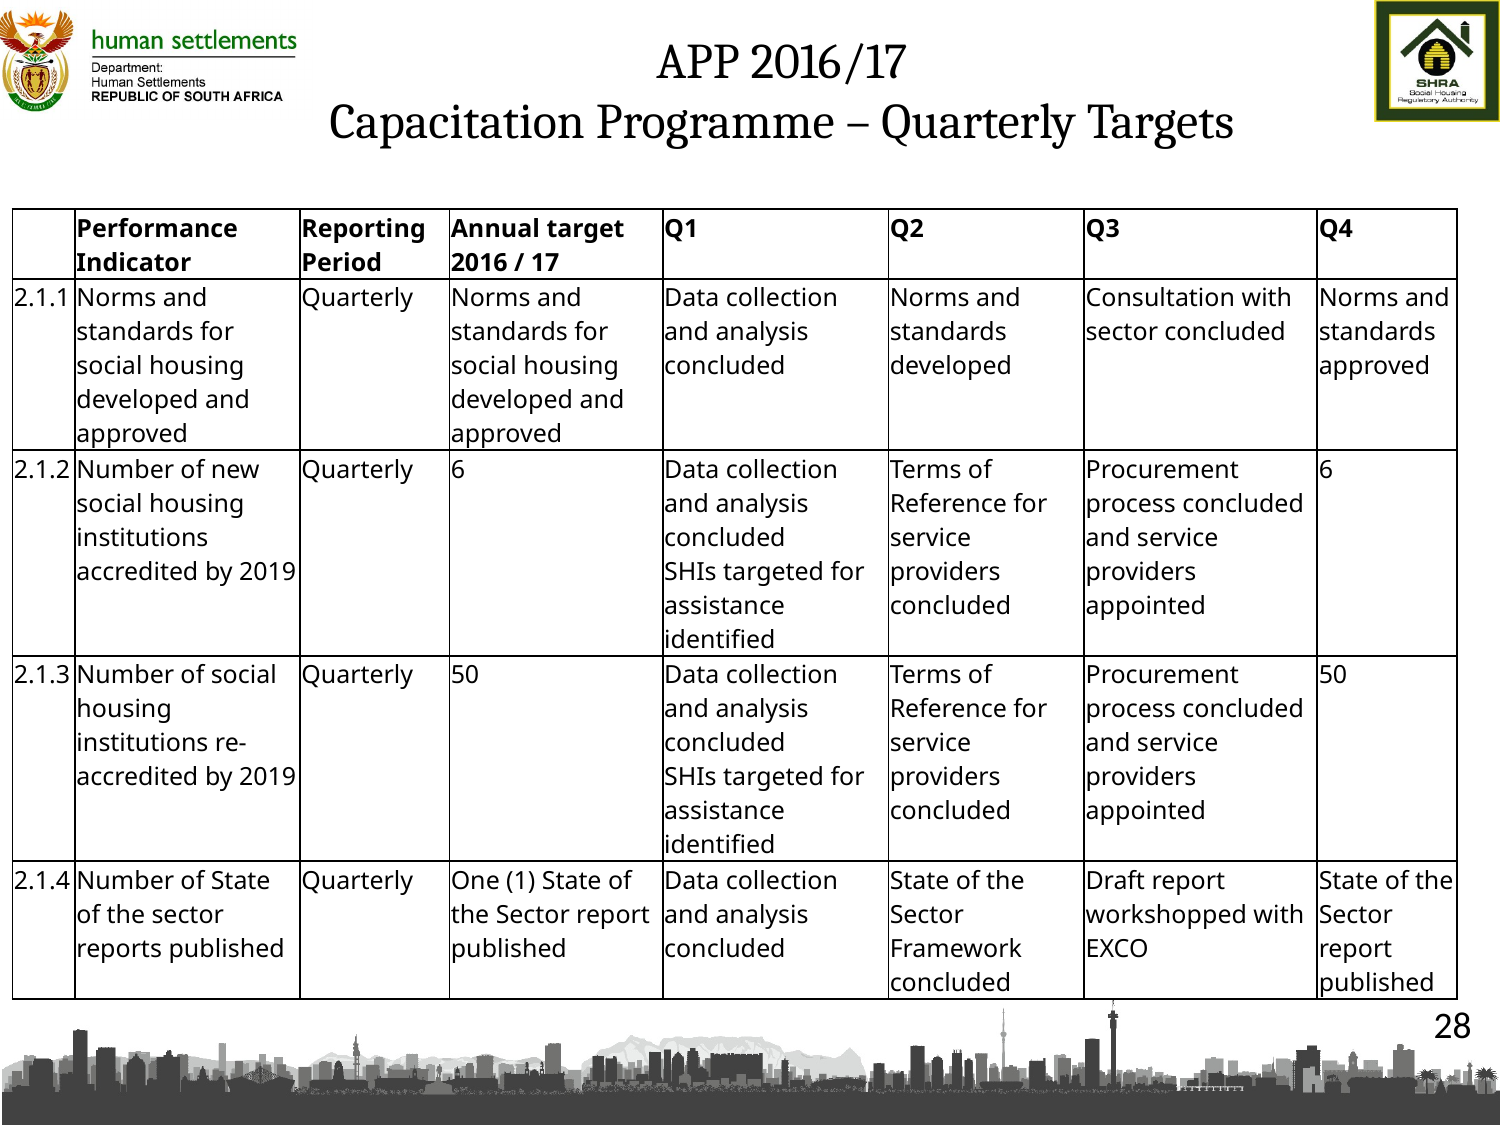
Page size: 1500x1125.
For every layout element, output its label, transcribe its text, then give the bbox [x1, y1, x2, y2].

table_header Q3 [1085, 210, 1316, 278]
table_cell 6 [450, 451, 662, 655]
table_cell 50 [1318, 657, 1456, 860]
picture [0, 0, 107, 120]
table_cell 50 [450, 657, 662, 860]
table_header Performance Indicator [76, 210, 299, 278]
table_header Annual target 2016 / 17 [450, 210, 662, 278]
table_cell Data collection and analysis concluded [664, 862, 888, 998]
table_cell 2.1.4 [13, 862, 74, 998]
table_cell Number of new social housing institutions accredited by 2019 [76, 451, 299, 655]
table_cell 2.1.1 [13, 280, 74, 449]
table_cell Terms of Reference for service providers concluded [889, 657, 1083, 860]
table_cell Data collection and analysis concluded SHIs targeted for assistance identified [664, 451, 888, 655]
title APP 2016/17 Capacitation Programme – Quarterly Targets [107, 0, 1457, 183]
table_cell Quarterly [301, 451, 449, 655]
table_cell Norms and standards developed [889, 280, 1083, 449]
table_cell Number of State of the sector reports published [76, 862, 299, 998]
table_header Q2 [889, 210, 1083, 278]
table_cell Quarterly [301, 862, 449, 998]
table_cell State of the Sector report published [1318, 862, 1456, 998]
table_header [13, 210, 74, 278]
table_cell 2.1.3 [13, 657, 74, 860]
table_cell Terms of Reference for service providers concluded [889, 451, 1083, 655]
table_cell 2.1.2 [13, 451, 74, 655]
table_cell Norms and standards for social housing developed and approved [450, 280, 662, 449]
table_cell Norms and standards approved [1318, 280, 1456, 449]
slide_number 28 [1418, 993, 1494, 1054]
table_cell Norms and standards for social housing developed and approved [76, 280, 299, 449]
table_cell State of the Sector Framework concluded [889, 862, 1083, 998]
table_cell Number of social housing institutions re-accredited by 2019 [76, 657, 299, 860]
table_cell Quarterly [301, 280, 449, 449]
picture [1457, 0, 1500, 122]
table_cell Data collection and analysis concluded [664, 280, 888, 449]
picture [2, 998, 1500, 1125]
table_header Reporting Period [301, 210, 449, 278]
table_cell Data collection and analysis concluded SHIs targeted for assistance identified [664, 657, 888, 860]
table_cell Procurement process concluded and service providers appointed [1085, 451, 1316, 655]
table_cell Procurement process concluded and service providers appointed [1085, 657, 1316, 860]
table_header Q4 [1318, 210, 1456, 278]
table_cell 6 [1318, 451, 1456, 655]
table_header Q1 [664, 210, 888, 278]
table_cell Quarterly [301, 657, 449, 860]
table_cell One (1) State of the Sector report published [450, 862, 662, 998]
table_cell Draft report workshopped with EXCO [1085, 862, 1316, 998]
table_cell Consultation with sector concluded [1085, 280, 1316, 449]
